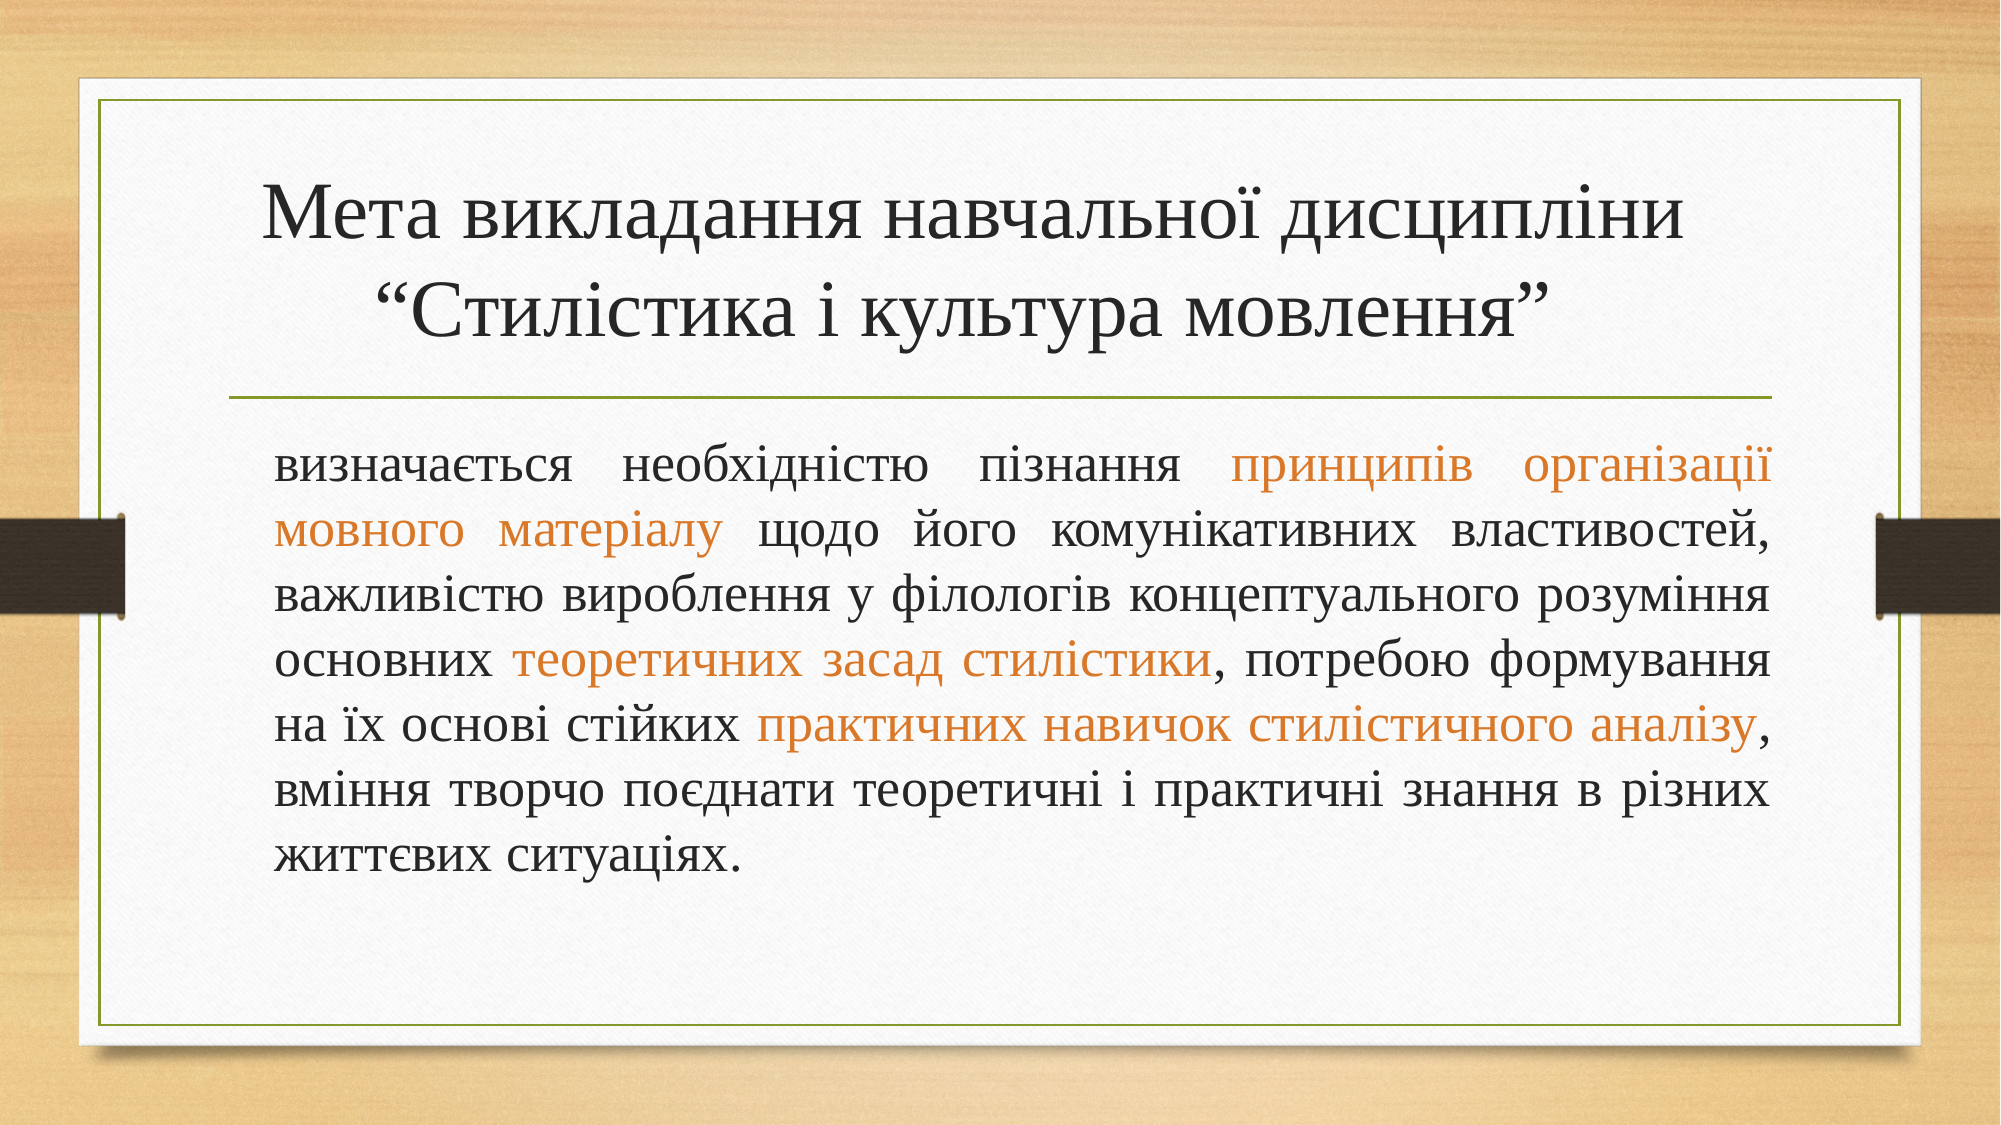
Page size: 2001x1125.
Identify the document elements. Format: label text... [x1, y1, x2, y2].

picture [0, 0, 2001, 1125]
list визначається необхідністю пізнання принципів організації мовного матеріалу щодо його комунікативних властивостей, важливістю вироблення у філологів концептуального розуміння основних теоретичних засад стилістики, потребою формування на їх основі стійких практичних навичок стилістичного аналізу, вміння творчо поєднати теоретичні і практичні знання в різних життєвих ситуаціях. [212, 419, 1788, 964]
title Мета викладання навчальної дисципліни “Стилістика і культура мовлення” [187, 147, 1763, 362]
